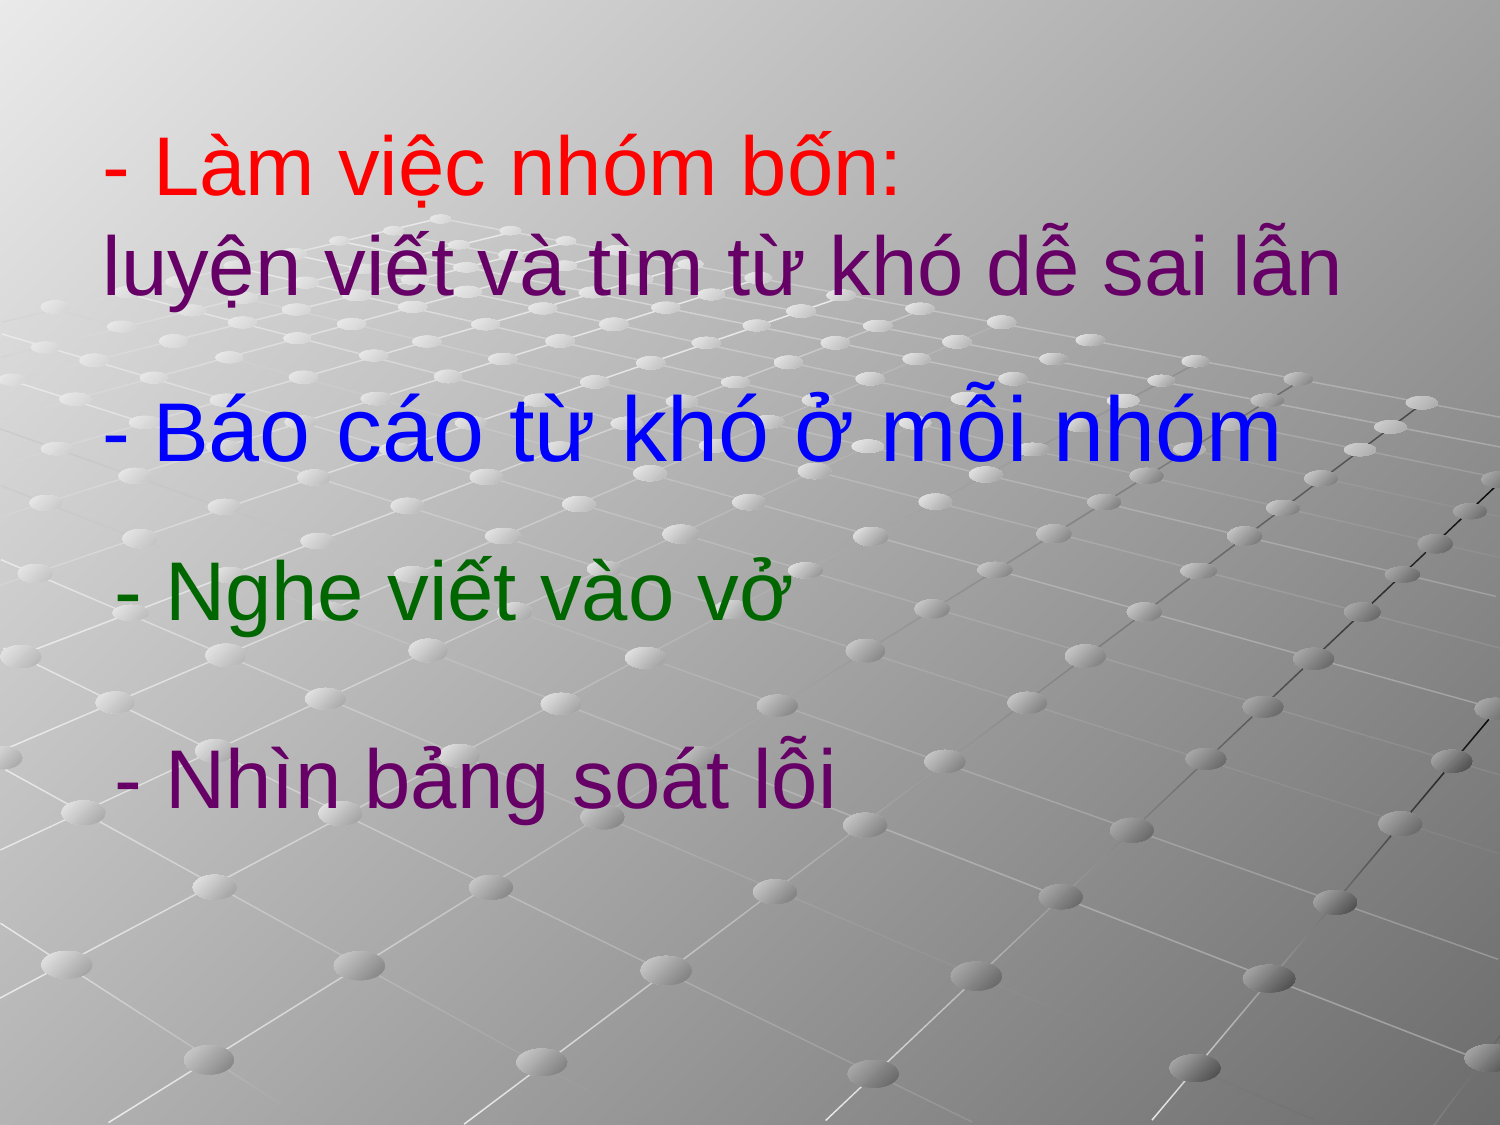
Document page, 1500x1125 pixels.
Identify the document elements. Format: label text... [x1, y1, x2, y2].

text_box - Nhìn bảng soát lỗi [99, 712, 1038, 838]
text_box - Báo cáo từ khó ở mỗi nhóm [87, 362, 1325, 488]
text_box - Nghe viết vào vở [99, 525, 863, 650]
title - Làm việc nhóm bốn: luyện viết và tìm từ khó dễ sai lẫn [87, 87, 1438, 338]
